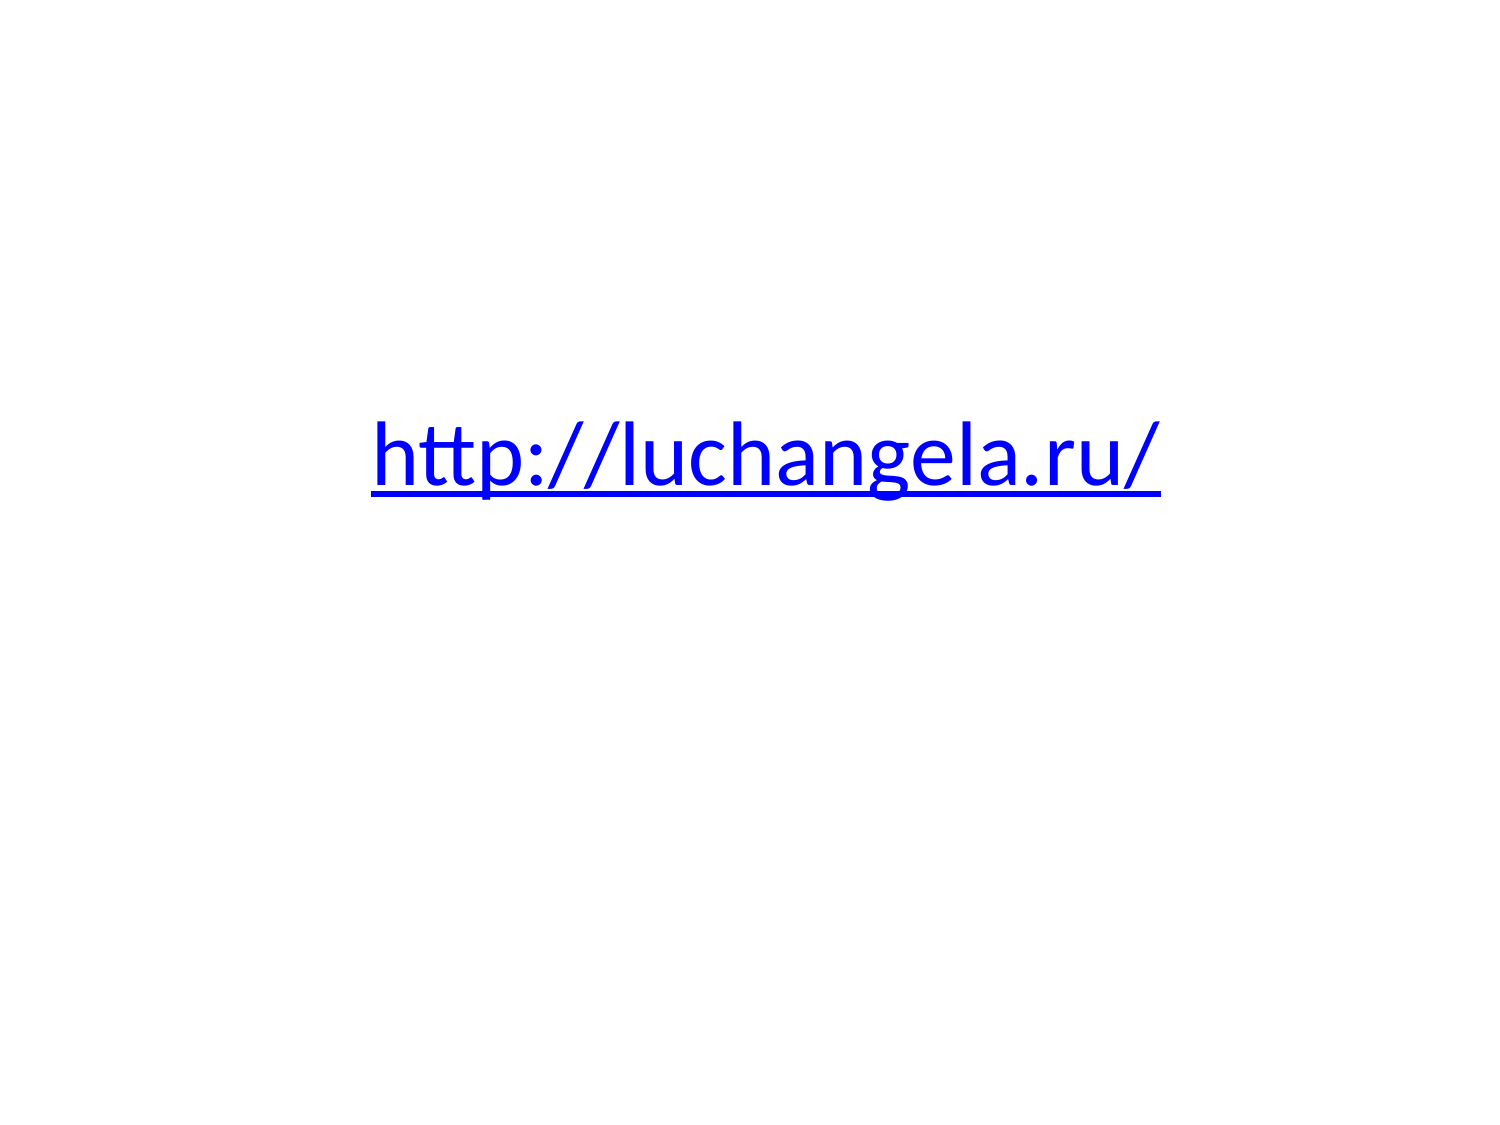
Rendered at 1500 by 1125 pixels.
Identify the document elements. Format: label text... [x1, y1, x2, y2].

text_box http://luchangela.ru/ [356, 386, 1177, 512]
